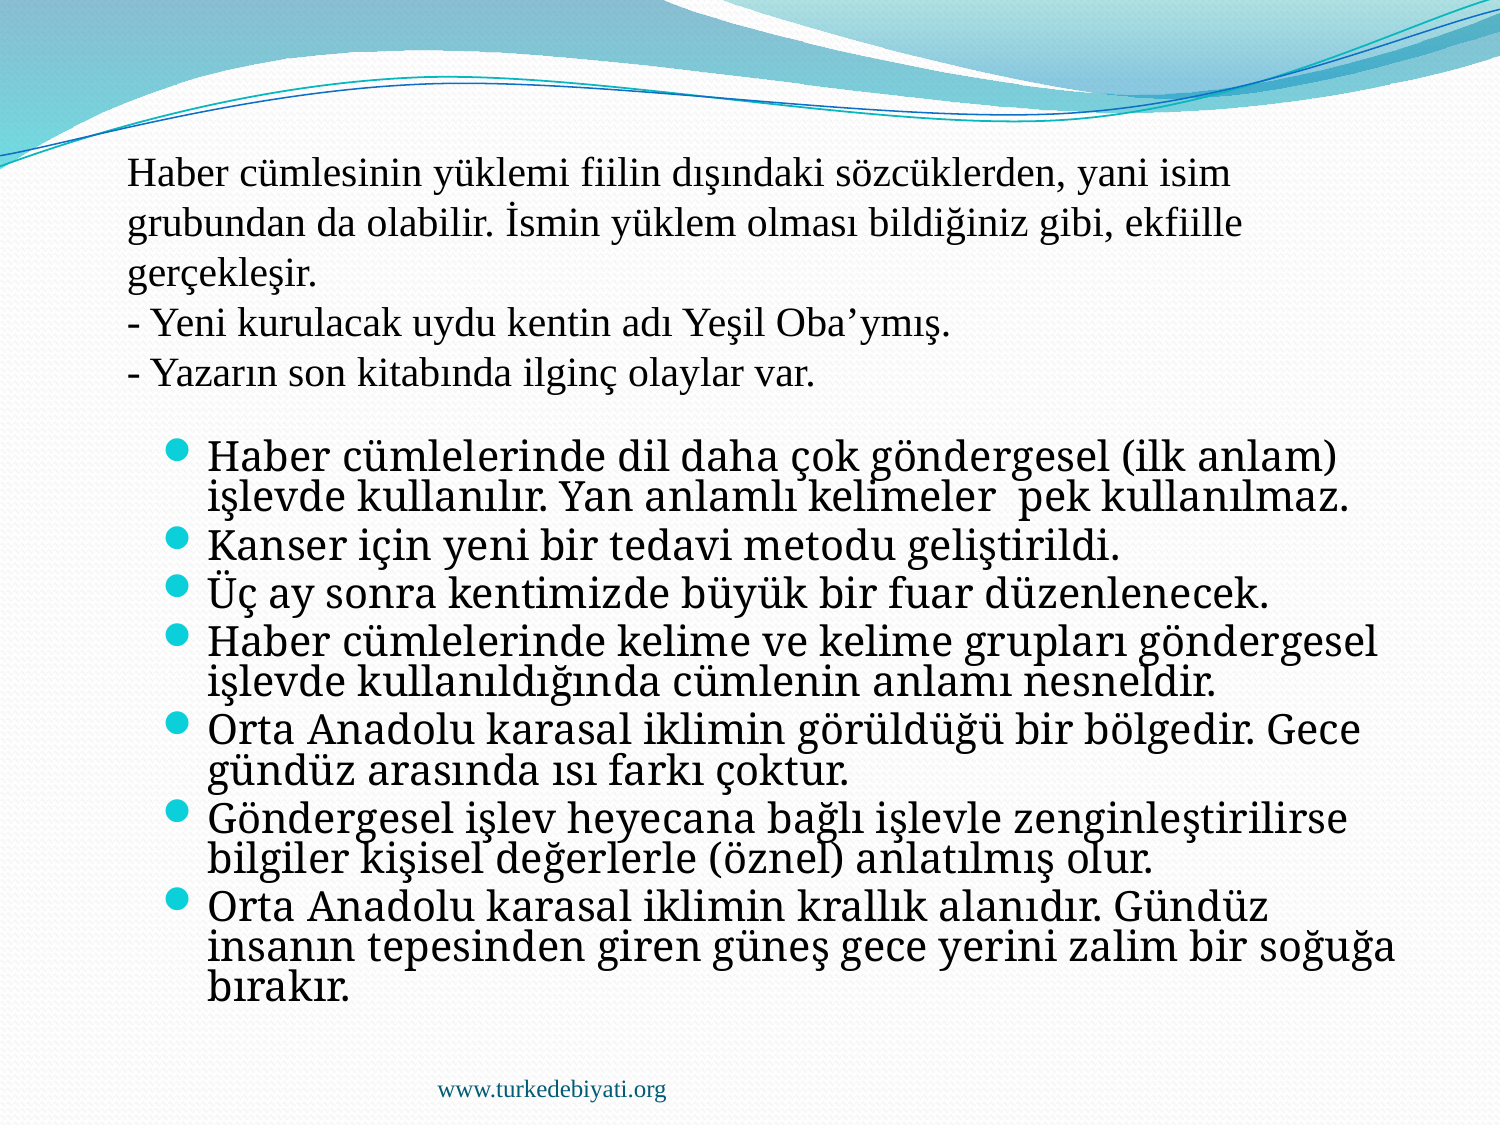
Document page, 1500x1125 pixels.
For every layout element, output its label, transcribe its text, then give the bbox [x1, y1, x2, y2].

list Haber cümlelerinde dil daha çok göndergesel (ilk anlam) işlevde kullanılır. Yan anlamlı kelimeler pek kullanılmaz. Kanser için yeni bir tedavi metodu geliştirildi. Üç ay sonra kentimizde büyük bir fuar düzenlenecek. Haber cümlelerinde kelime ve kelime grupları göndergesel işlevde kullanıldığında cümlenin anlamı nesneldir. Orta Anadolu karasal iklimin görüldüğü bir bölgedir. Gece gündüz arasında ısı farkı çoktur. Göndergesel işlev heyecana bağlı işlevle zenginleştirilirse bilgiler kişisel değerlerle (öznel) anlatılmış olur. Orta Anadolu karasal iklimin krallık alanıdır. Gündüz insanın tepesinden giren güneş gece yerini zalim bir soğuğa bırakır. [147, 432, 1423, 1108]
text_box Haber cümlesinin yüklemi fiilin dışındaki sözcüklerden, yani isim grubundan da olabilir. İsmin yüklem olması bildiğiniz gibi, ekfiille gerçekleşir. - Yeni kurulacak uydu kentin adı Yeşil Oba’ymış. - Yazarın son kitabında ilginç olaylar var. [112, 137, 1376, 403]
footer www.turkedebiyati.org [437, 1042, 988, 1103]
